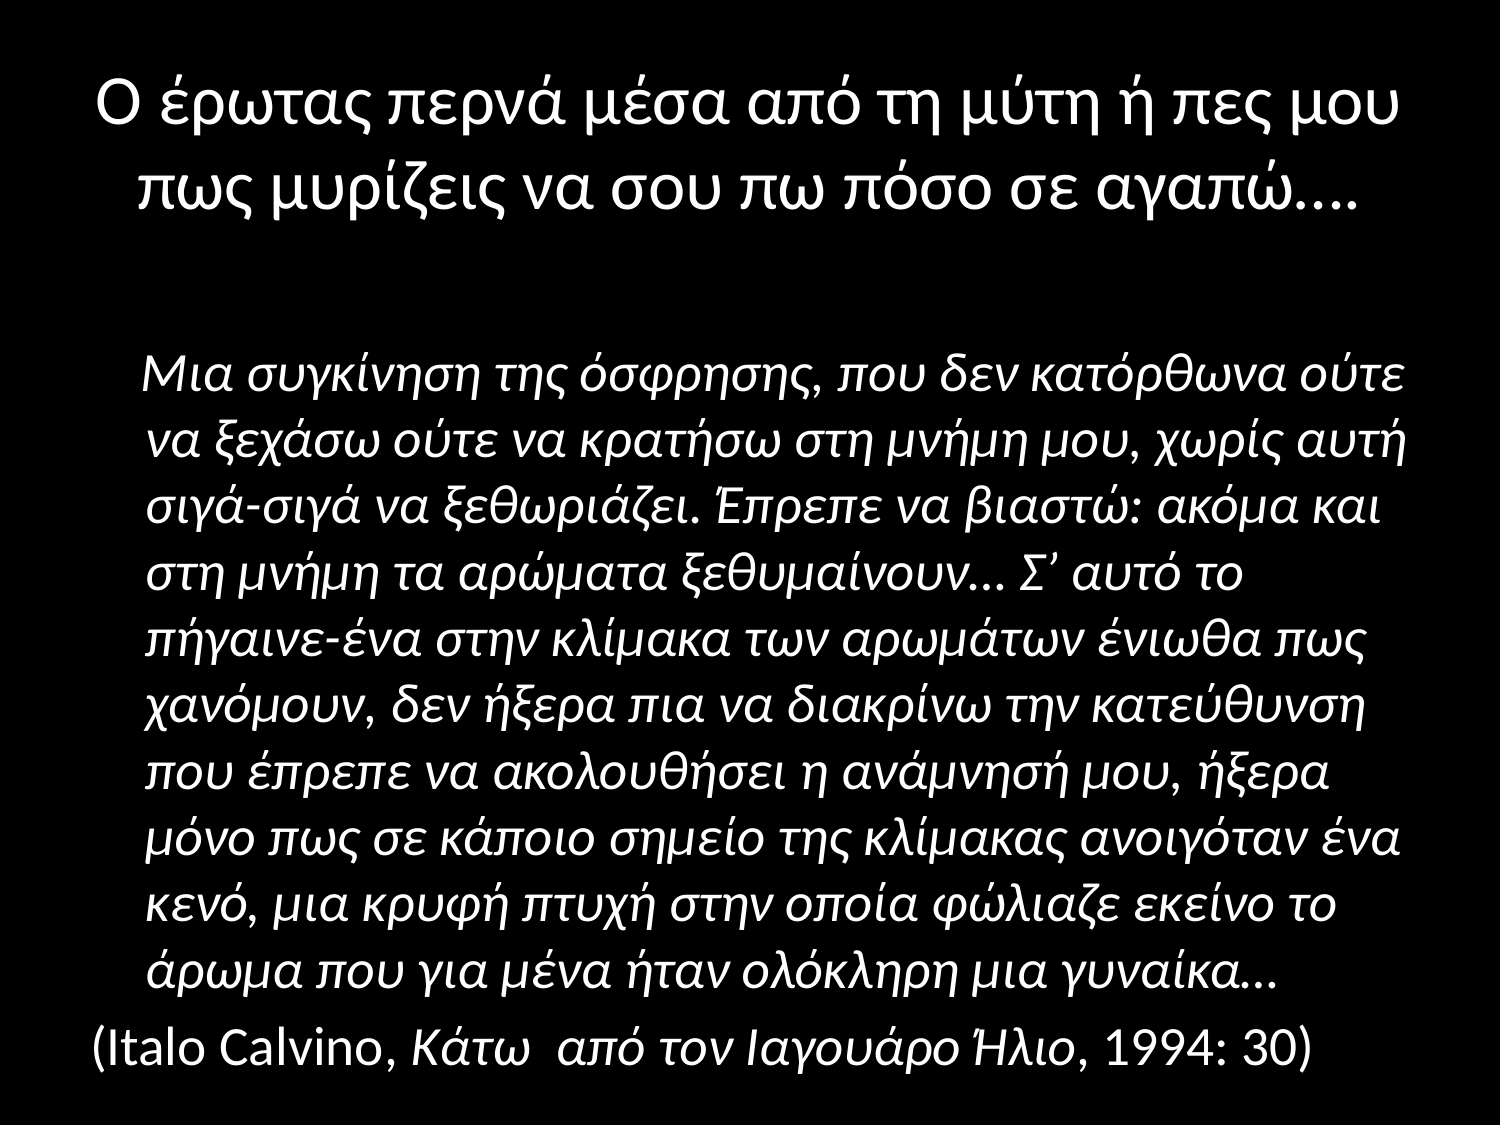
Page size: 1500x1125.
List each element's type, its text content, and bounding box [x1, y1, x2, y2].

list Μια συγκίνηση της όσφρησης, που δεν κατόρθωνα ούτε να ξεχάσω ούτε να κρατήσω στη μνήμη μου, χωρίς αυτή σιγά-σιγά να ξεθωριάζει. Έπρεπε να βιαστώ: ακόμα και στη μνήμη τα αρώματα ξεθυμαίνουν… Σ’ αυτό το πήγαινε-ένα στην κλίμακα των αρωμάτων ένιωθα πως χανόμουν, δεν ήξερα πια να διακρίνω την κατεύθυνση που έπρεπε να ακολουθήσει η ανάμνησή μου, ήξερα μόνο πως σε κάποιο σημείο της κλίμακας ανοιγόταν ένα κενό, μια κρυφή πτυχή στην οποία φώλιαζε εκείνο το άρωμα που για μένα ήταν ολόκληρη μια γυναίκα… (Italo Calvino, Κάτω από τον Ιαγουάρο Ήλιο, 1994: 30) [75, 328, 1425, 1125]
title Ο έρωτας περνά μέσα από τη μύτη ή πες μου πως μυρίζεις να σου πω πόσο σε αγαπώ…. [75, 45, 1425, 233]
